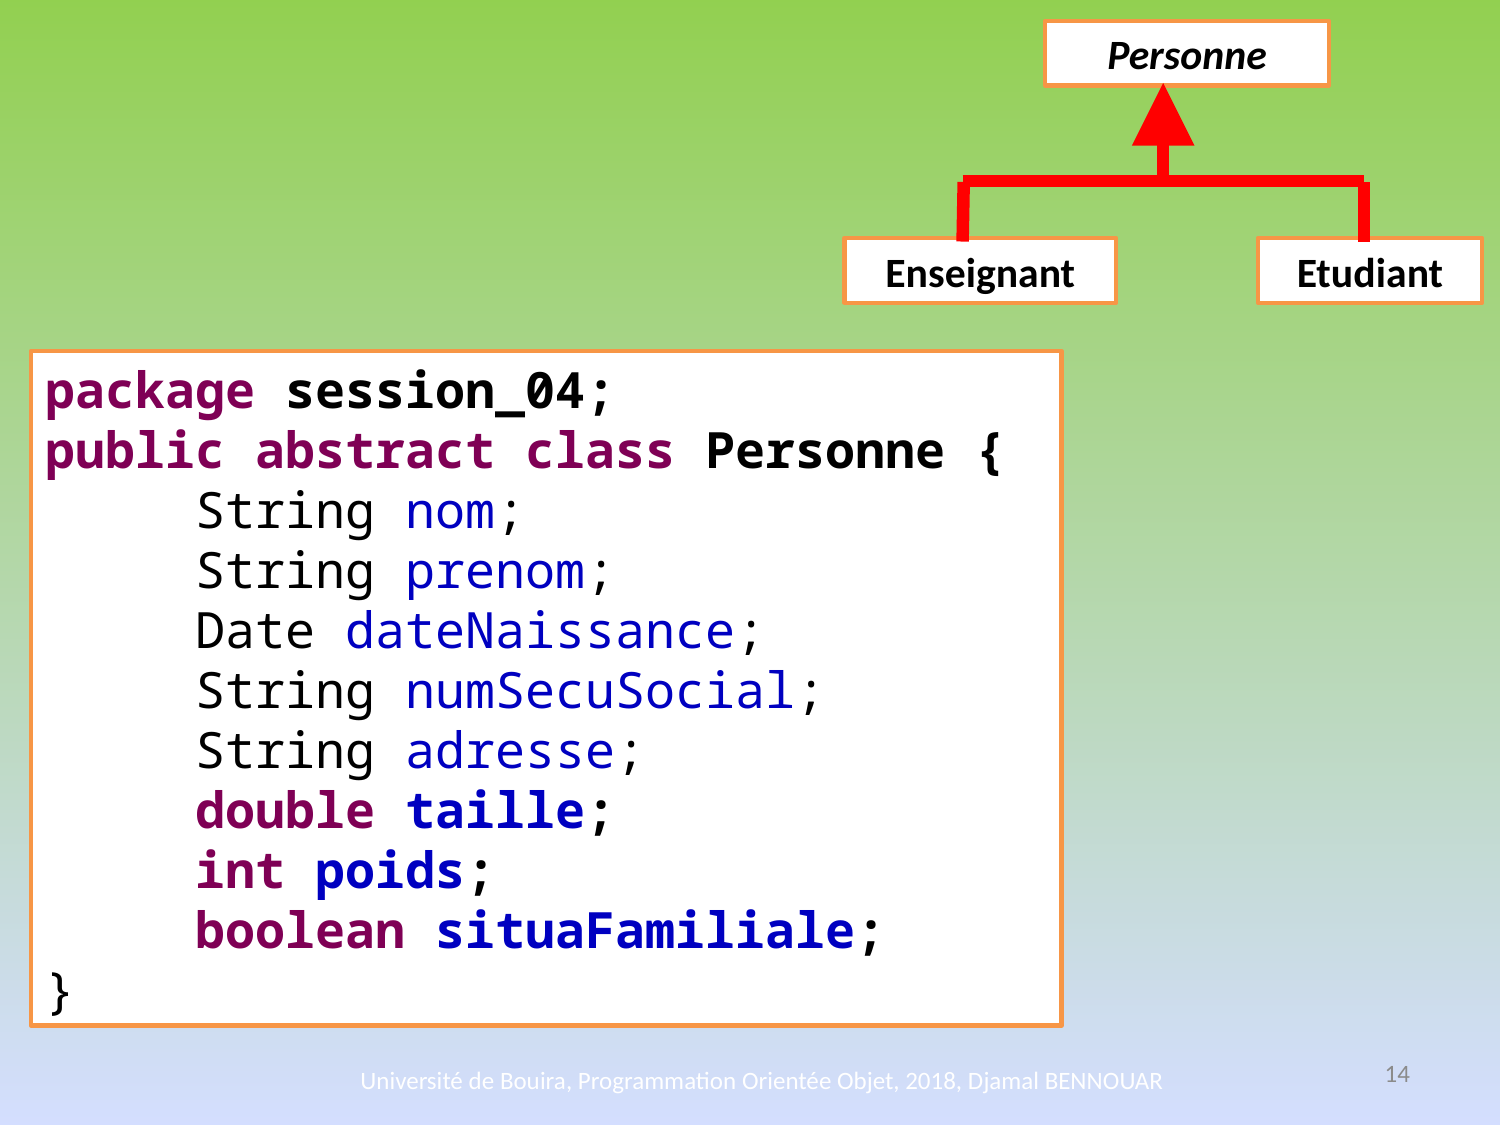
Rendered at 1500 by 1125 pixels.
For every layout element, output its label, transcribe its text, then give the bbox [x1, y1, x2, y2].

footer Université de Bouira, Programmation Orientée Objet, 2018, Djamal BENNOUAR [162, 1050, 1363, 1110]
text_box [844, 20, 1483, 304]
slide_number 14 [1074, 1042, 1425, 1103]
text_box package session_04; public abstract class Personne { String nom; String prenom; Date dateNaissance; String numSecuSocial; String adresse; double taille; int poids; boolean situaFamiliale; } [29, 349, 1064, 1028]
